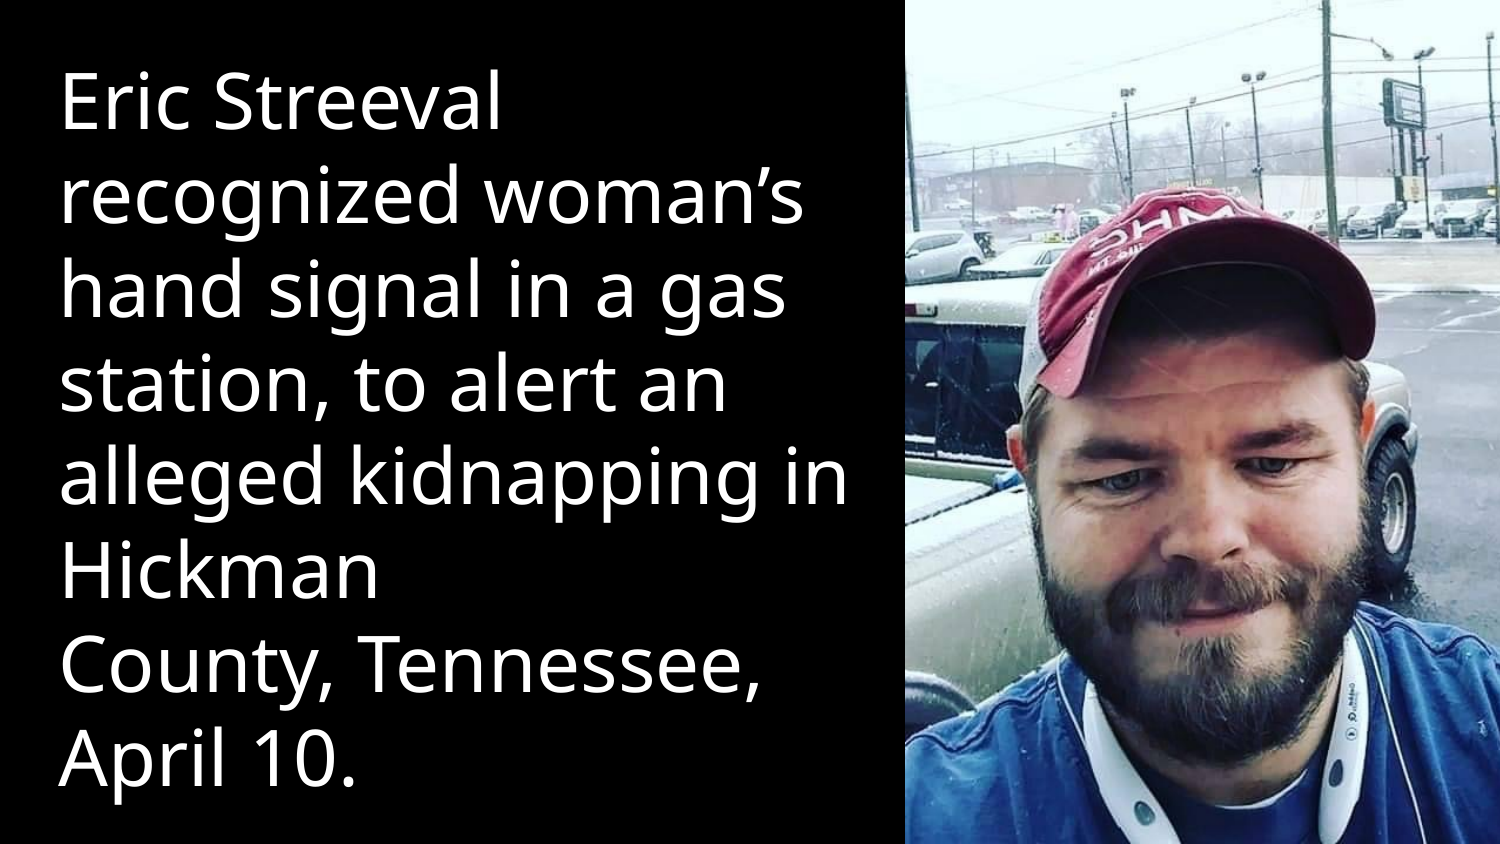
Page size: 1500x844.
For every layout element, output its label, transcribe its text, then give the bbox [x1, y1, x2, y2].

picture [904, 0, 1500, 844]
list Eric Streeval recognized woman’s hand signal in a gas station, to alert an alleged kidnapping in Hickman County, Tennessee, April 10. [50, 46, 899, 810]
